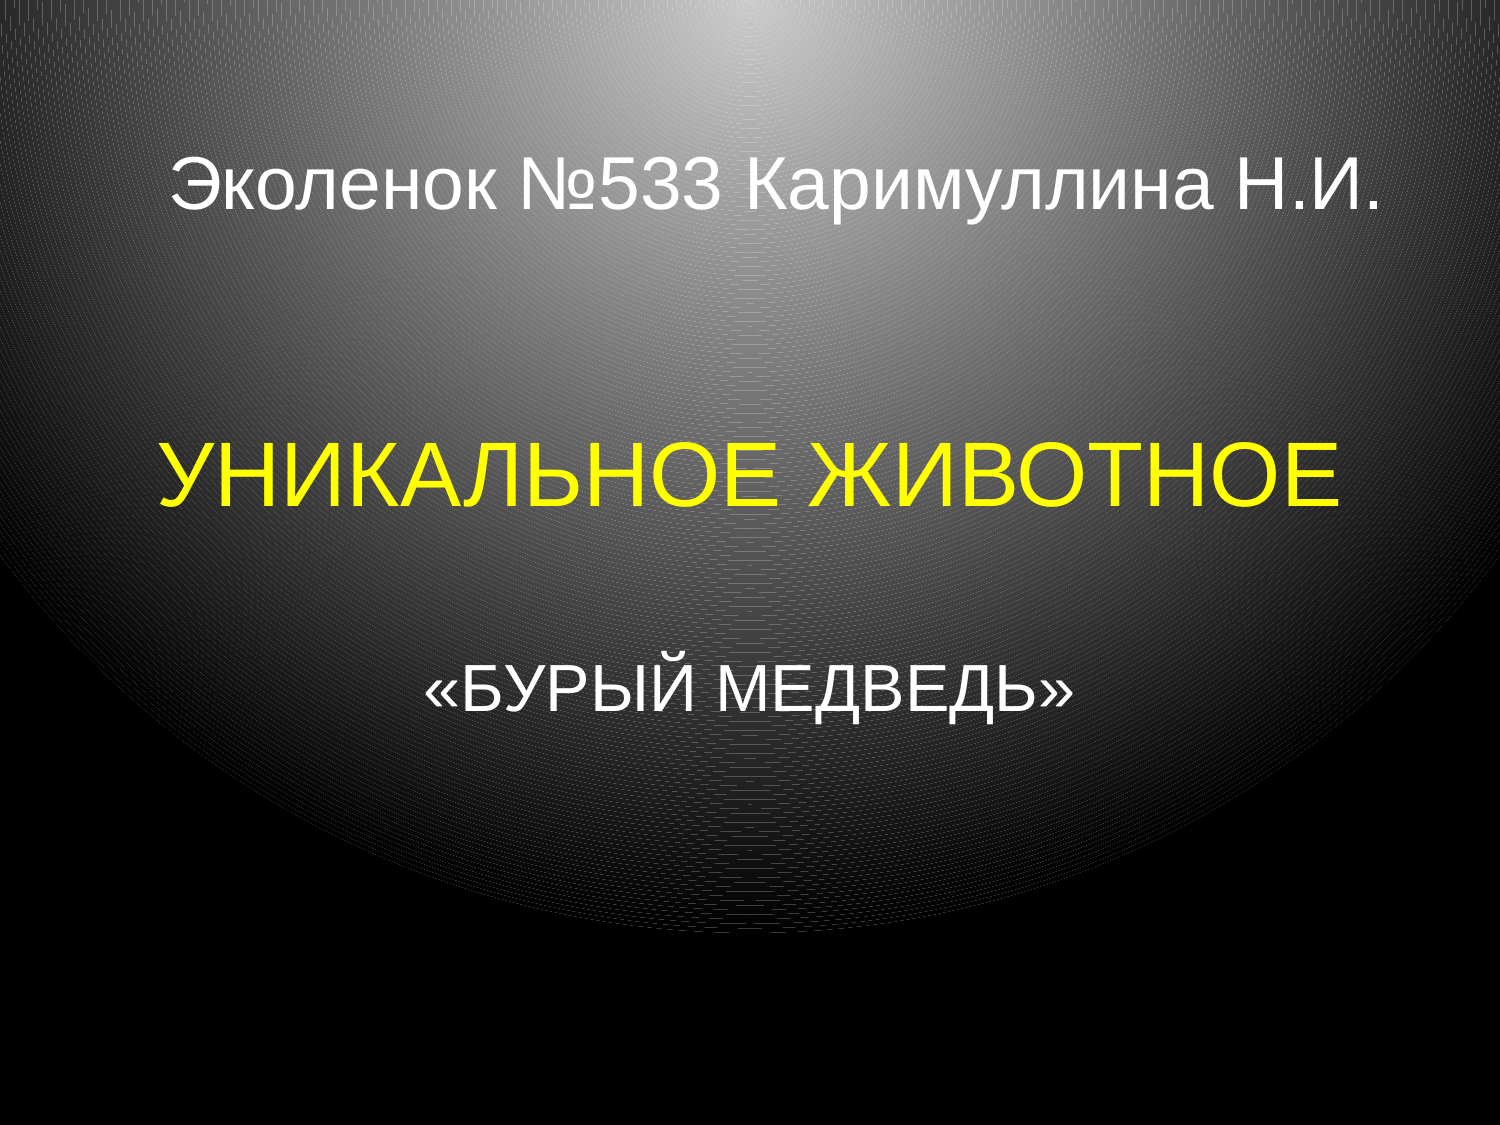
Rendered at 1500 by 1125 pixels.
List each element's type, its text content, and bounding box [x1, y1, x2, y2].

subtitle «БУРЫЙ МЕДВЕДЬ» [224, 637, 1276, 926]
text_box Эколенок №533 Каримуллина Н.И. [153, 127, 1401, 232]
title УНИКАЛЬНОЕ ЖИВОТНОЕ [112, 349, 1388, 591]
